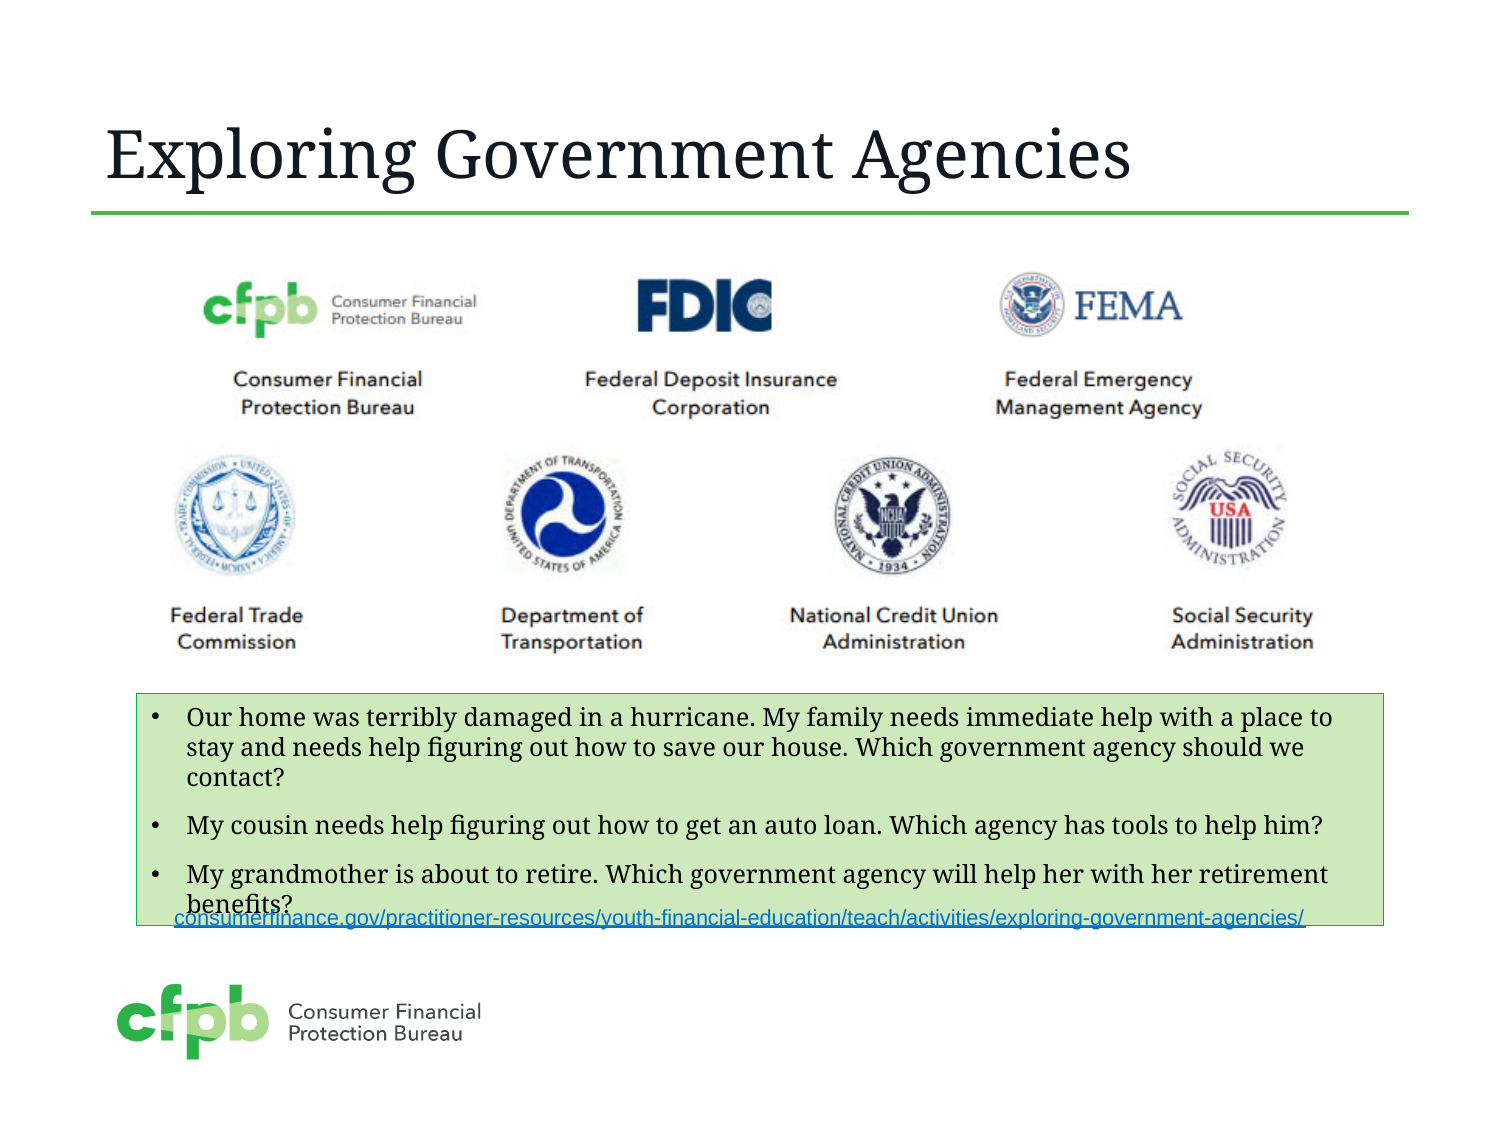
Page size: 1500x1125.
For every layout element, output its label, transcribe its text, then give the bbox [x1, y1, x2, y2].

text_box Our home was terribly damaged in a hurricane. My family needs immediate help with a place to stay and needs help figuring out how to save our house. Which government agency should we contact? My cousin needs help figuring out how to get an auto loan. Which agency has tools to help him? My grandmother is about to retire. Which government agency will help her with her retirement benefits? [136, 693, 1384, 926]
picture [78, 945, 519, 1098]
text_box consumerfinance.gov/practitioner-resources/youth-financial-education/teach/activities/exploring-government-agencies/ [159, 895, 1384, 937]
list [159, 259, 1324, 666]
title Exploring Government Agencies [90, 90, 1410, 213]
